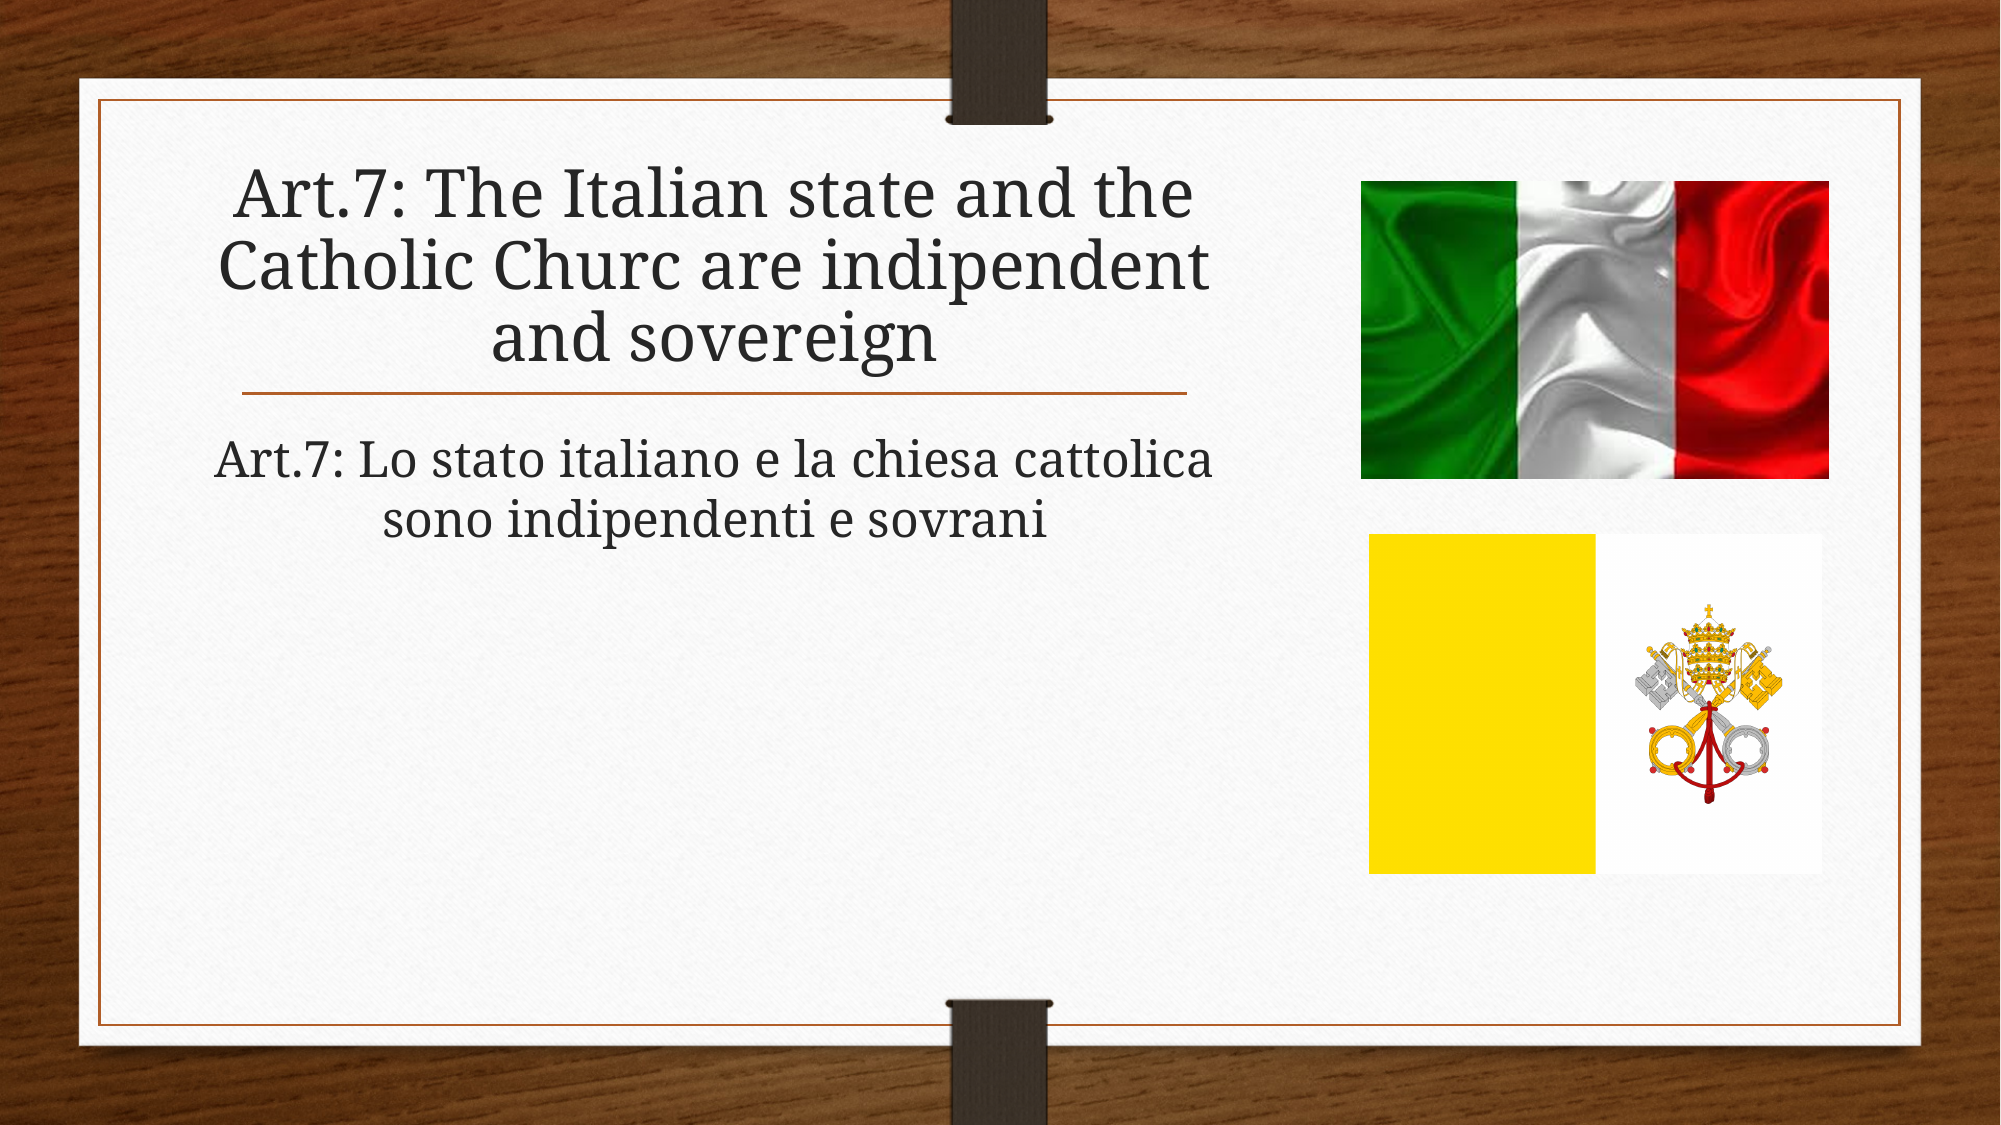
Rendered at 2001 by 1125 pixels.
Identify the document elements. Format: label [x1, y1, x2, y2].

picture [1361, 181, 1829, 479]
text_box [0, 0, 2000, 1125]
picture [1368, 533, 1822, 874]
